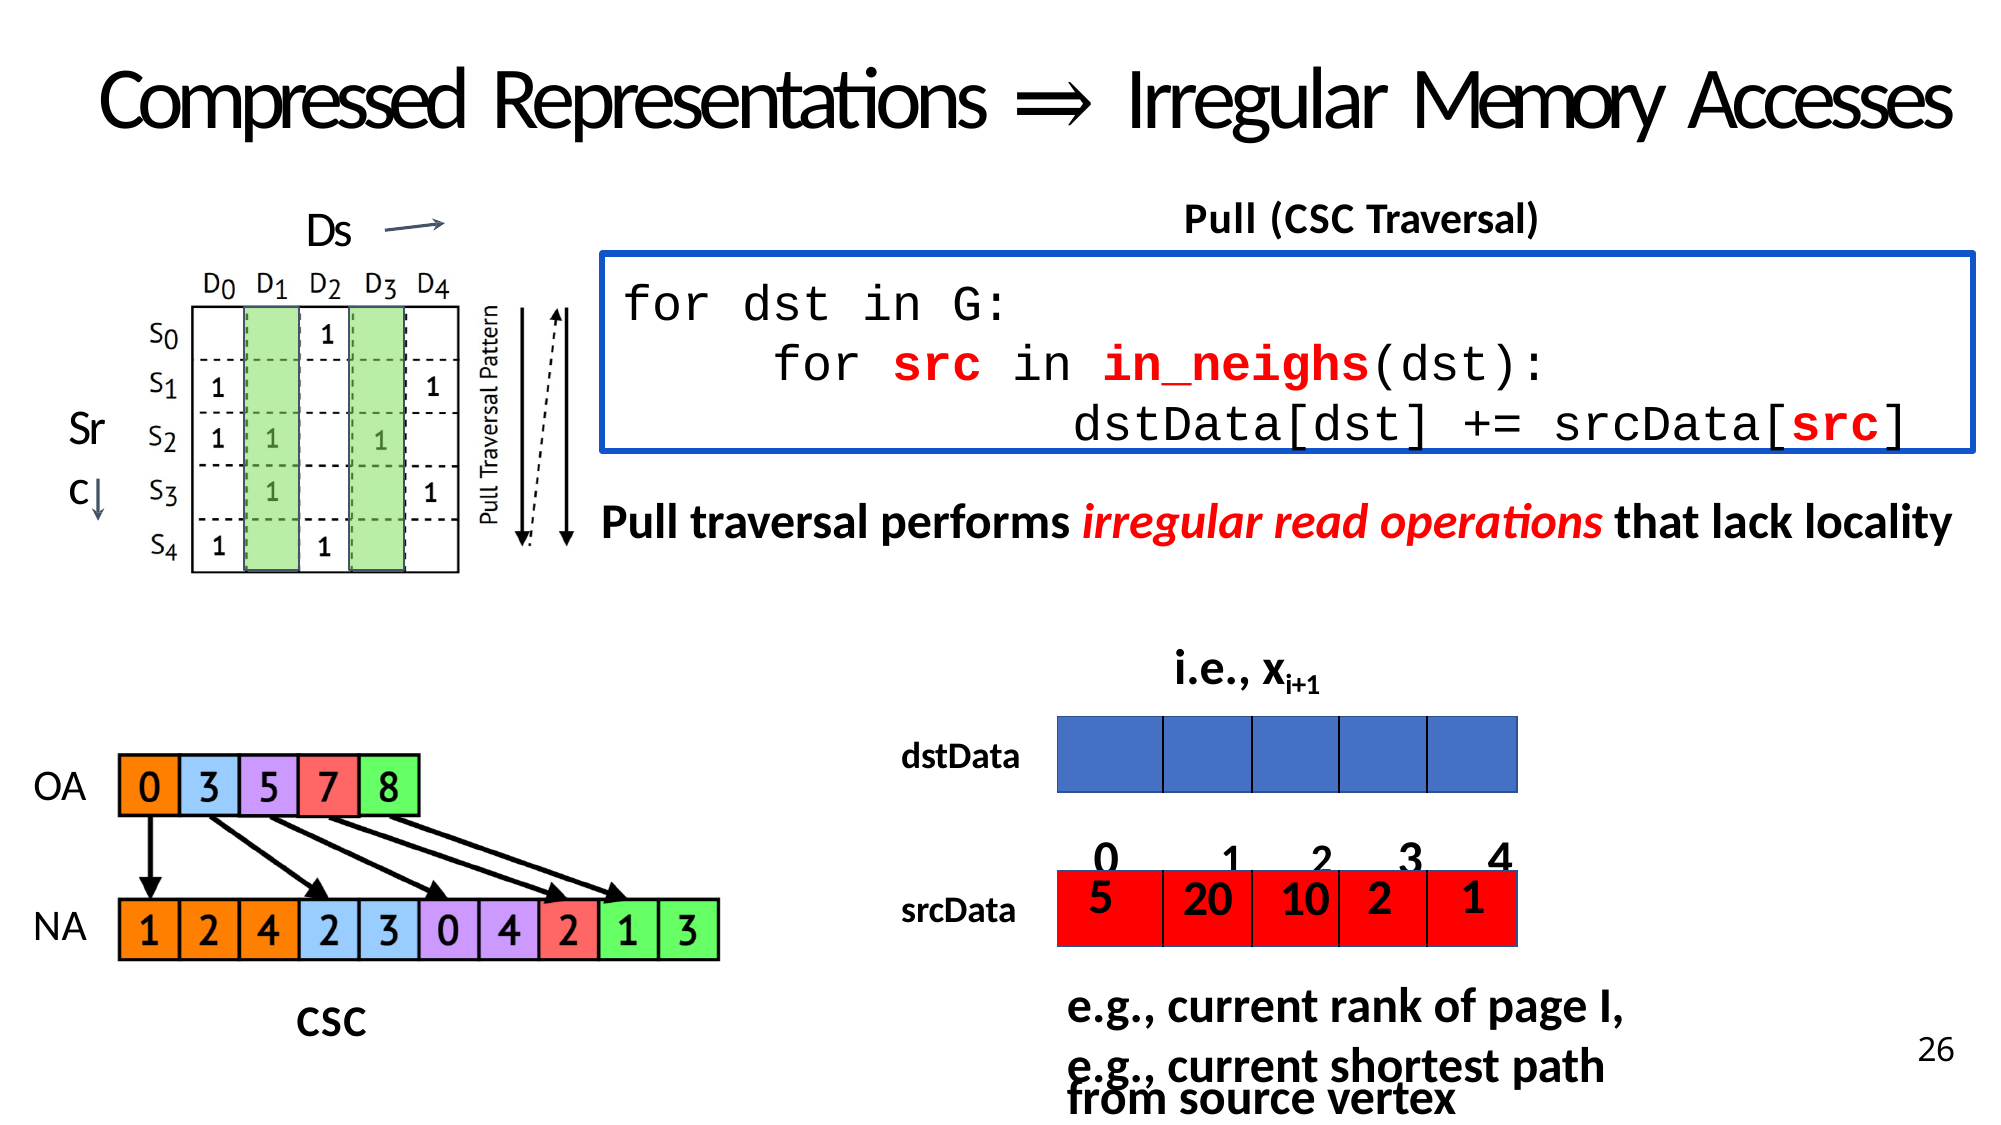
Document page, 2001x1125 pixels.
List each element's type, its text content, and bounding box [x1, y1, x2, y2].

table_header [1058, 717, 1162, 791]
table_header 10 [1253, 871, 1338, 945]
text_box dstData [899, 728, 1025, 776]
title Compressed Representations ⇒ Irregular Memory Accesses [12, 37, 1988, 229]
table_header [1340, 717, 1426, 791]
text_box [147, 271, 575, 574]
picture [117, 753, 721, 962]
text_box Pull (CSC Traversal) [1182, 229, 1552, 242]
text_box NA [30, 894, 92, 950]
text_box Pull traversal performs irregular read operations that lack locality i.e., xi+1 [596, 486, 1961, 701]
text_box Src [66, 392, 124, 515]
table_header [1428, 717, 1516, 791]
text_box Dst [303, 229, 365, 270]
text_box for dst in G: for src in in_neighs(dst): dstData[dst] += srcData[src] [602, 253, 1974, 451]
text_box 26 [1915, 1026, 1956, 1068]
table_header [1164, 717, 1251, 791]
table_header 20 [1164, 871, 1251, 945]
text_box OA [31, 753, 91, 810]
table_header 1 [1428, 871, 1516, 945]
text_box 0 1 2 3 4 e.g., current rank of page I, e.g., current shortest path [1064, 797, 1627, 1093]
text_box srcData [899, 882, 1021, 930]
table_header 5 [1058, 871, 1162, 945]
table_header 2 [1340, 871, 1426, 945]
text_box from source vertex [1064, 1093, 1459, 1125]
text_box [91, 478, 105, 521]
table_header [1253, 717, 1338, 791]
text_box CSC [294, 989, 372, 1046]
